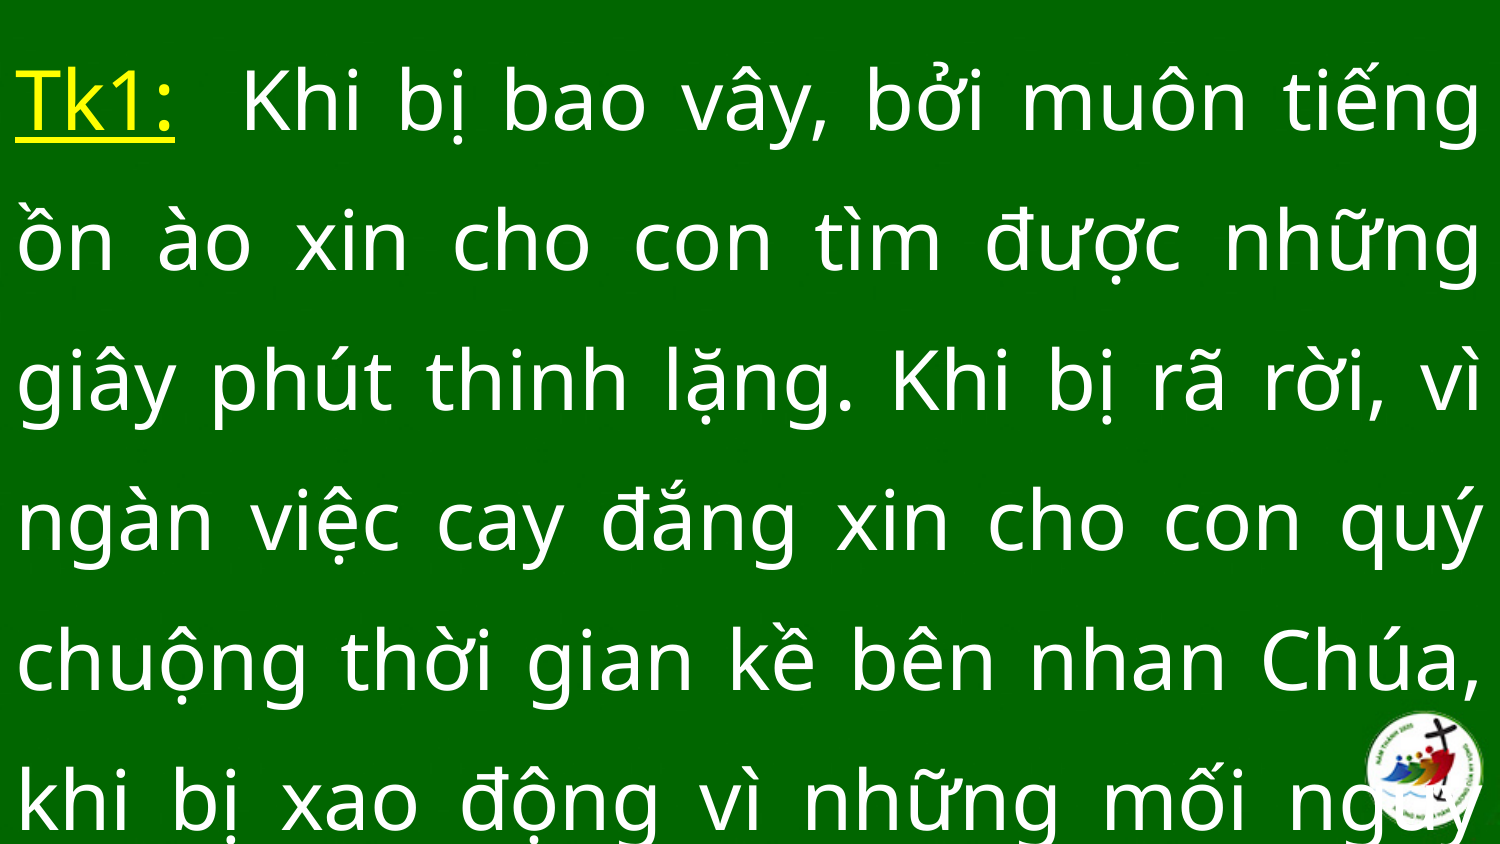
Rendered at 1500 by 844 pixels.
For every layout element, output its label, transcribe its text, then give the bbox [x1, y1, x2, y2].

picture [0, 835, 1500, 844]
subtitle Tk1: Khi bị bao vây, bởi muôn tiếng ồn ào xin cho con tìm được những giây phút thinh lặng. Khi bị rã rời, vì ngàn việc cay đắng xin cho con quý chuộng thời gian kề bên nhan Chúa, khi bị xao động vì những mối nguy âu lo. [0, 0, 1500, 835]
